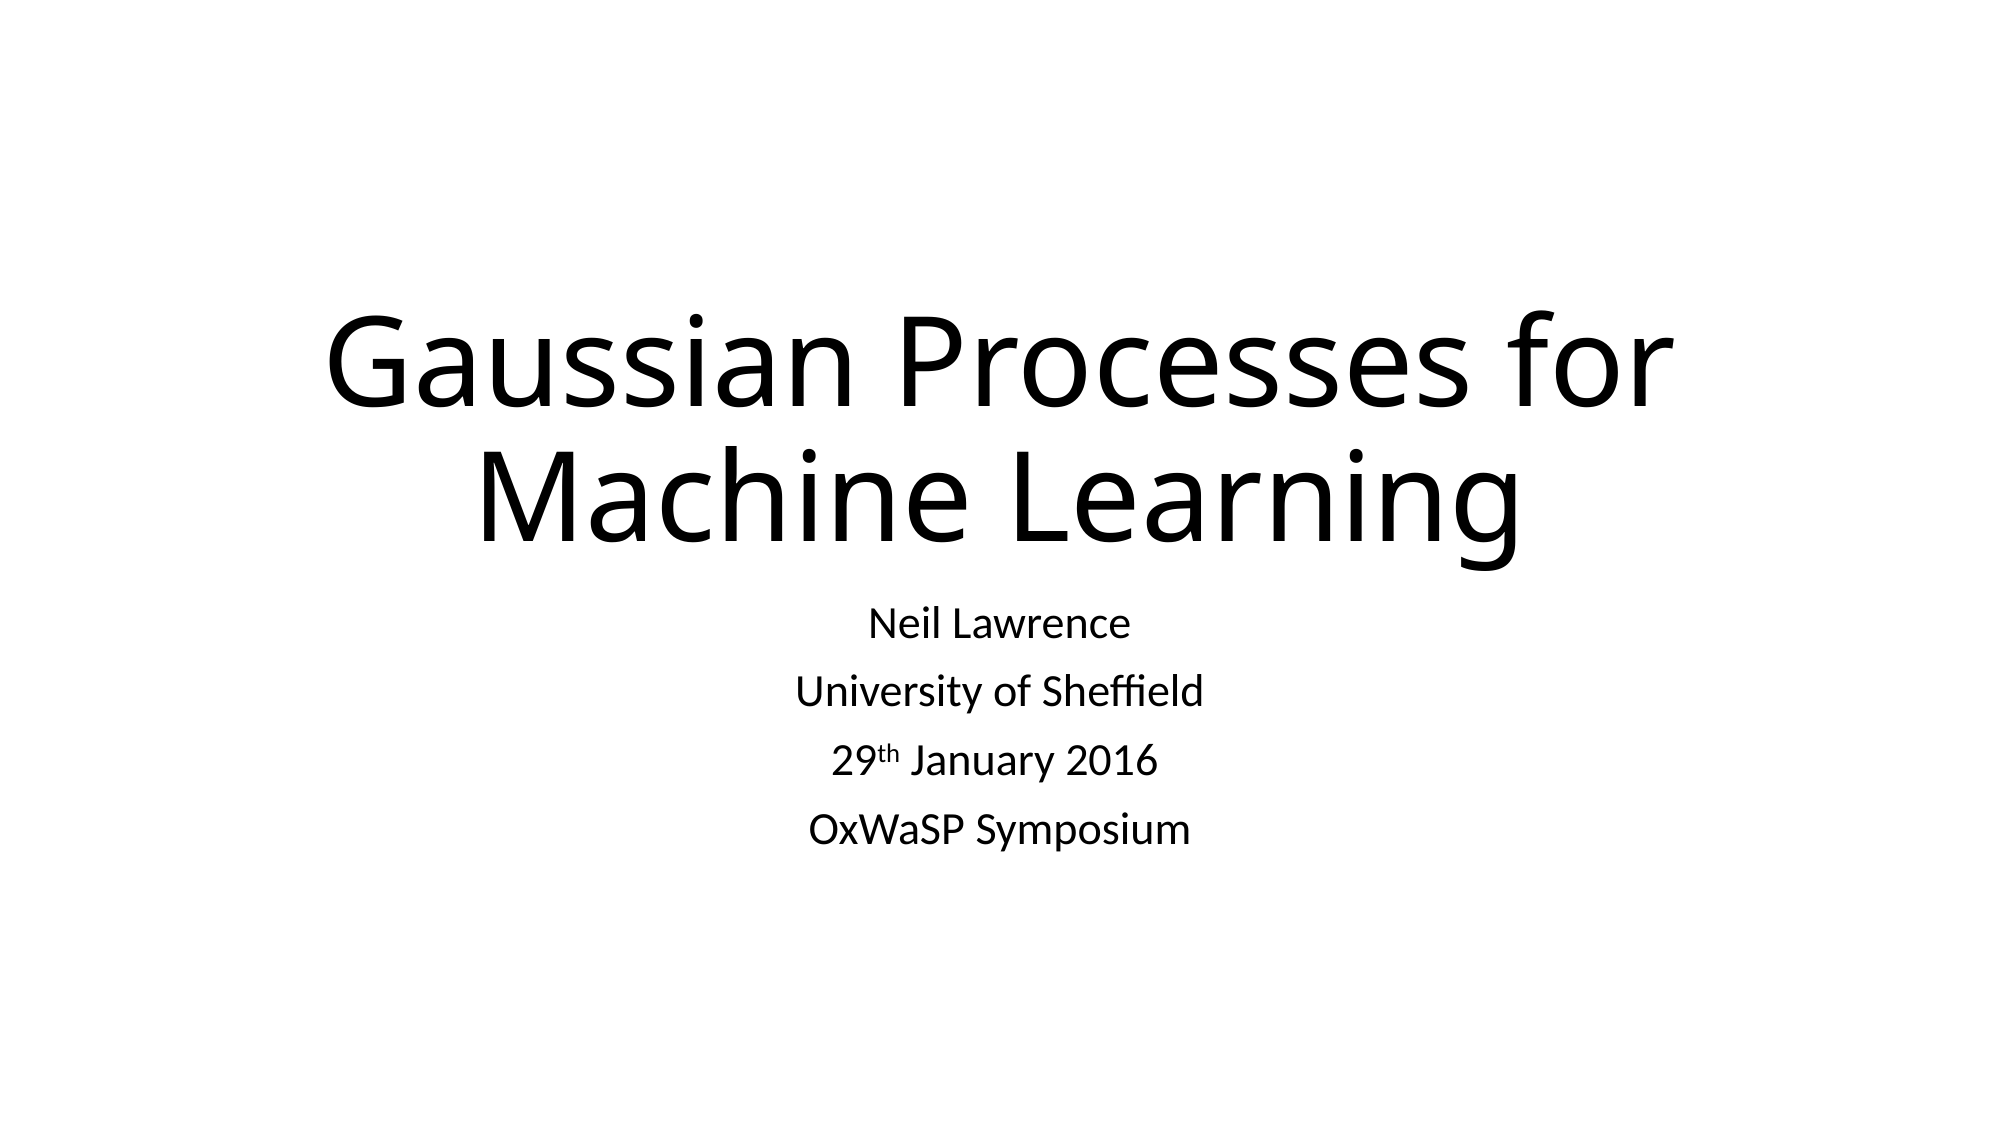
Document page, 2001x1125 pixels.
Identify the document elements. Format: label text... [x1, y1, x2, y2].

title Gaussian Processes for Machine Learning [249, 184, 1750, 576]
subtitle Neil Lawrence University of Sheffield 29th January 2016 OxWaSP Symposium [249, 590, 1750, 863]
